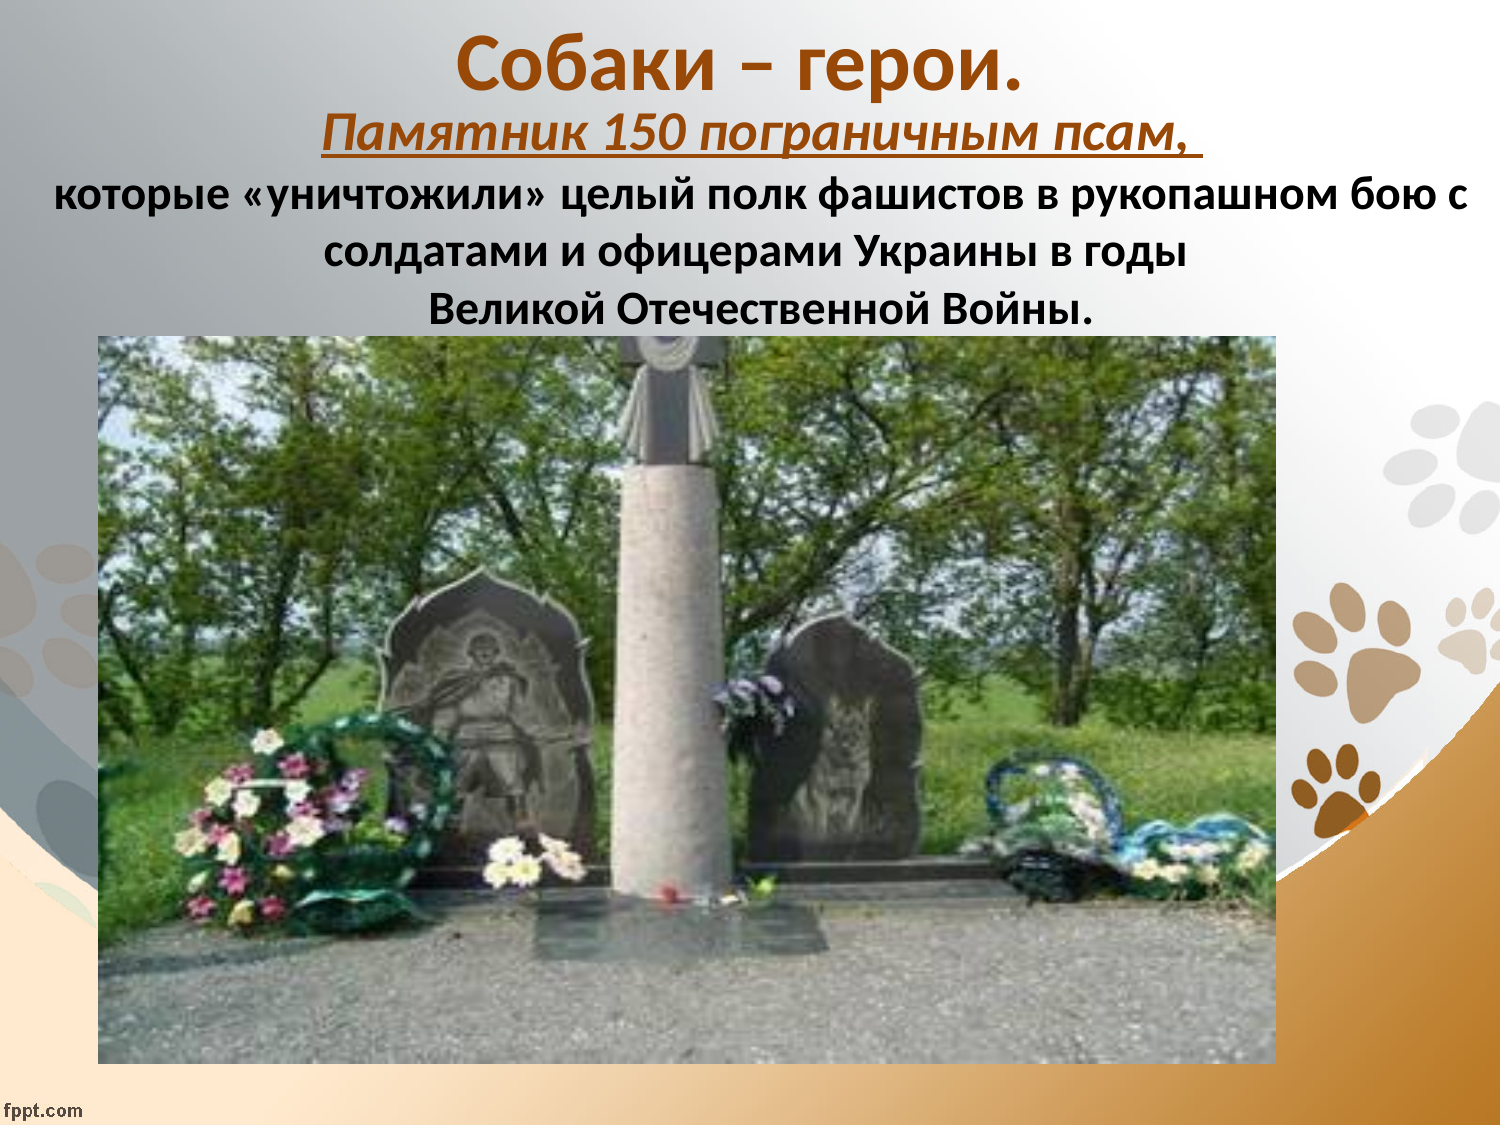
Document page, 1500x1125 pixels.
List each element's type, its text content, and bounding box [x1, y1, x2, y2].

text_box Памятник 150 пограничным псам, которые «уничтожили» целый полк фашистов в рукопашном бою с солдатами и офицерами Украины в годы Великой Отечественной Войны. [23, 86, 1500, 342]
text_box Собаки – герои. [0, 0, 1500, 115]
picture [0, 115, 1500, 1125]
